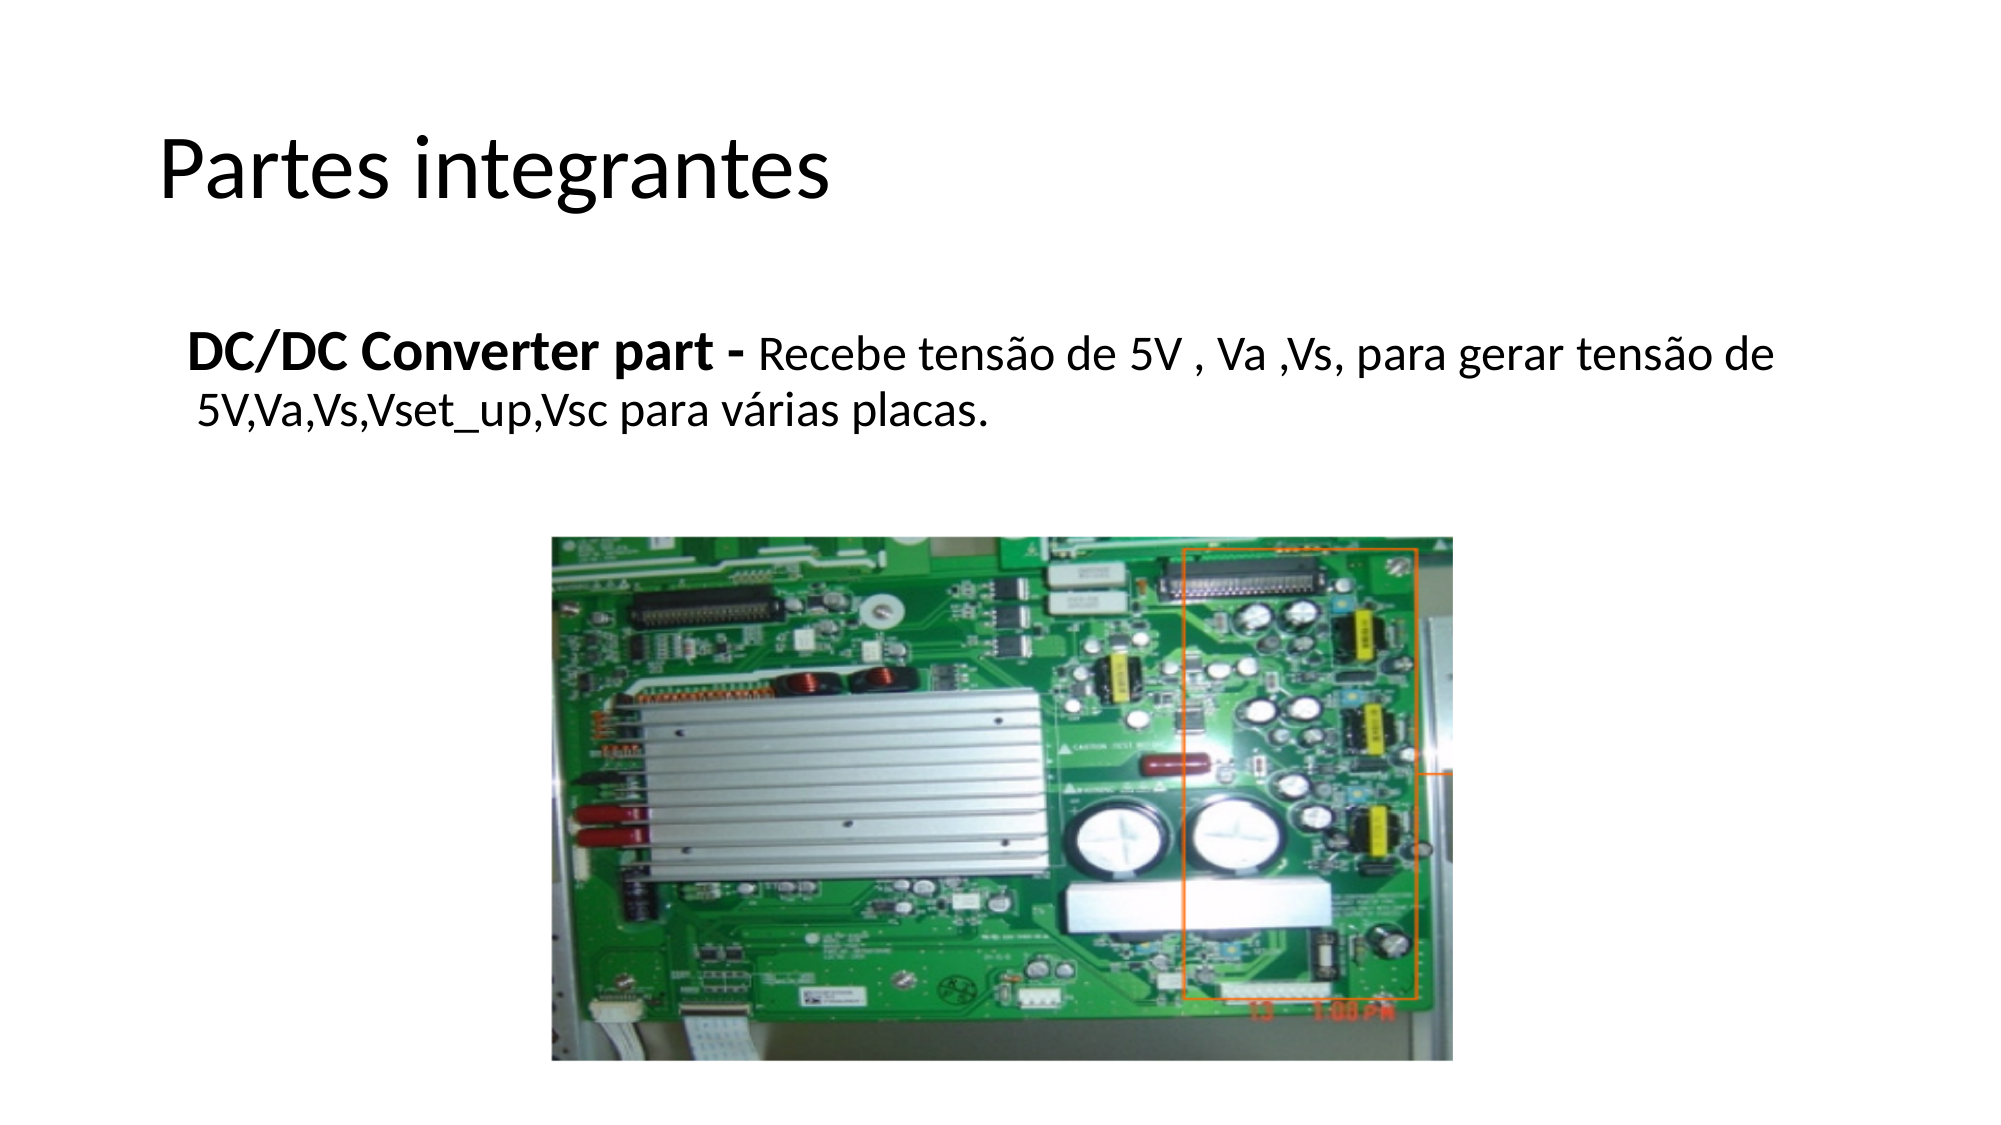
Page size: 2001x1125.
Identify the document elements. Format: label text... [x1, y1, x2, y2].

picture [549, 348, 1453, 1125]
list DC/DC Converter part - Recebe tensão de 5V , Va ,Vs, para gerar tensão de 5V,Va,Vs,Vset_up,Vsc para várias placas. [138, 299, 1864, 1014]
title Partes integrantes [138, 60, 1864, 278]
